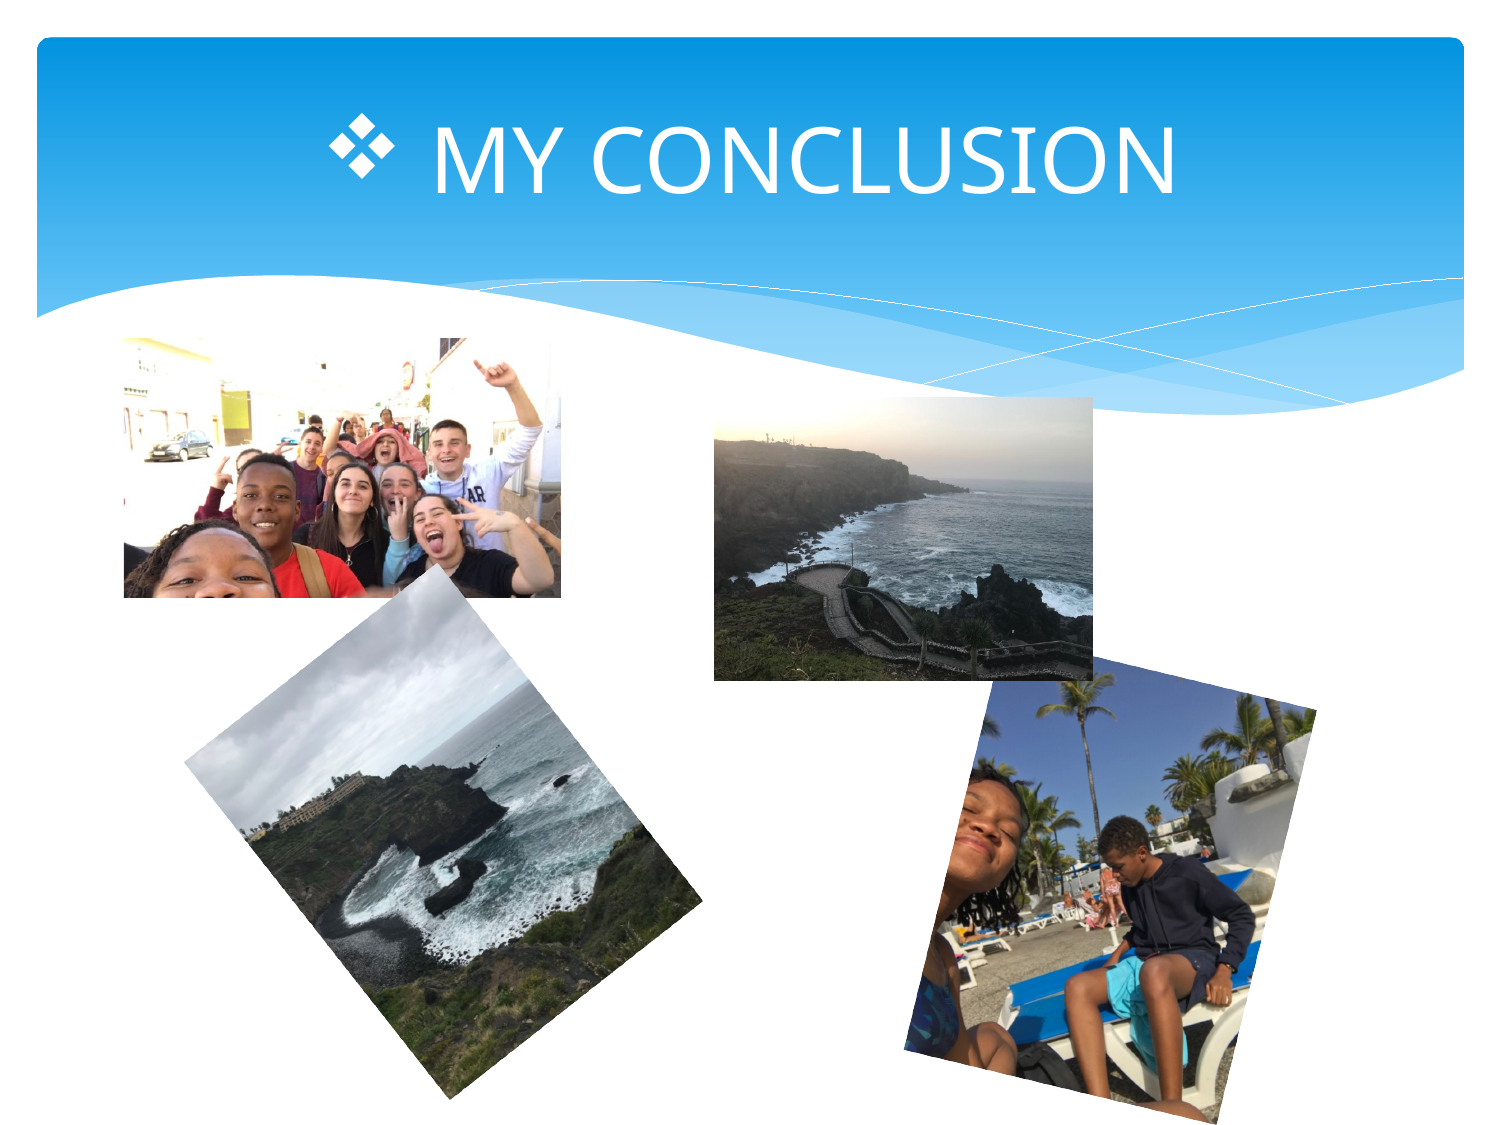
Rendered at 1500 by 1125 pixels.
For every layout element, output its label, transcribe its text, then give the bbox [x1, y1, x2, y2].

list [895, 718, 1324, 1041]
picture [123, 337, 702, 1099]
picture [904, 1041, 1237, 1124]
title MY CONCLUSION [76, 54, 1427, 261]
picture [714, 396, 1316, 718]
